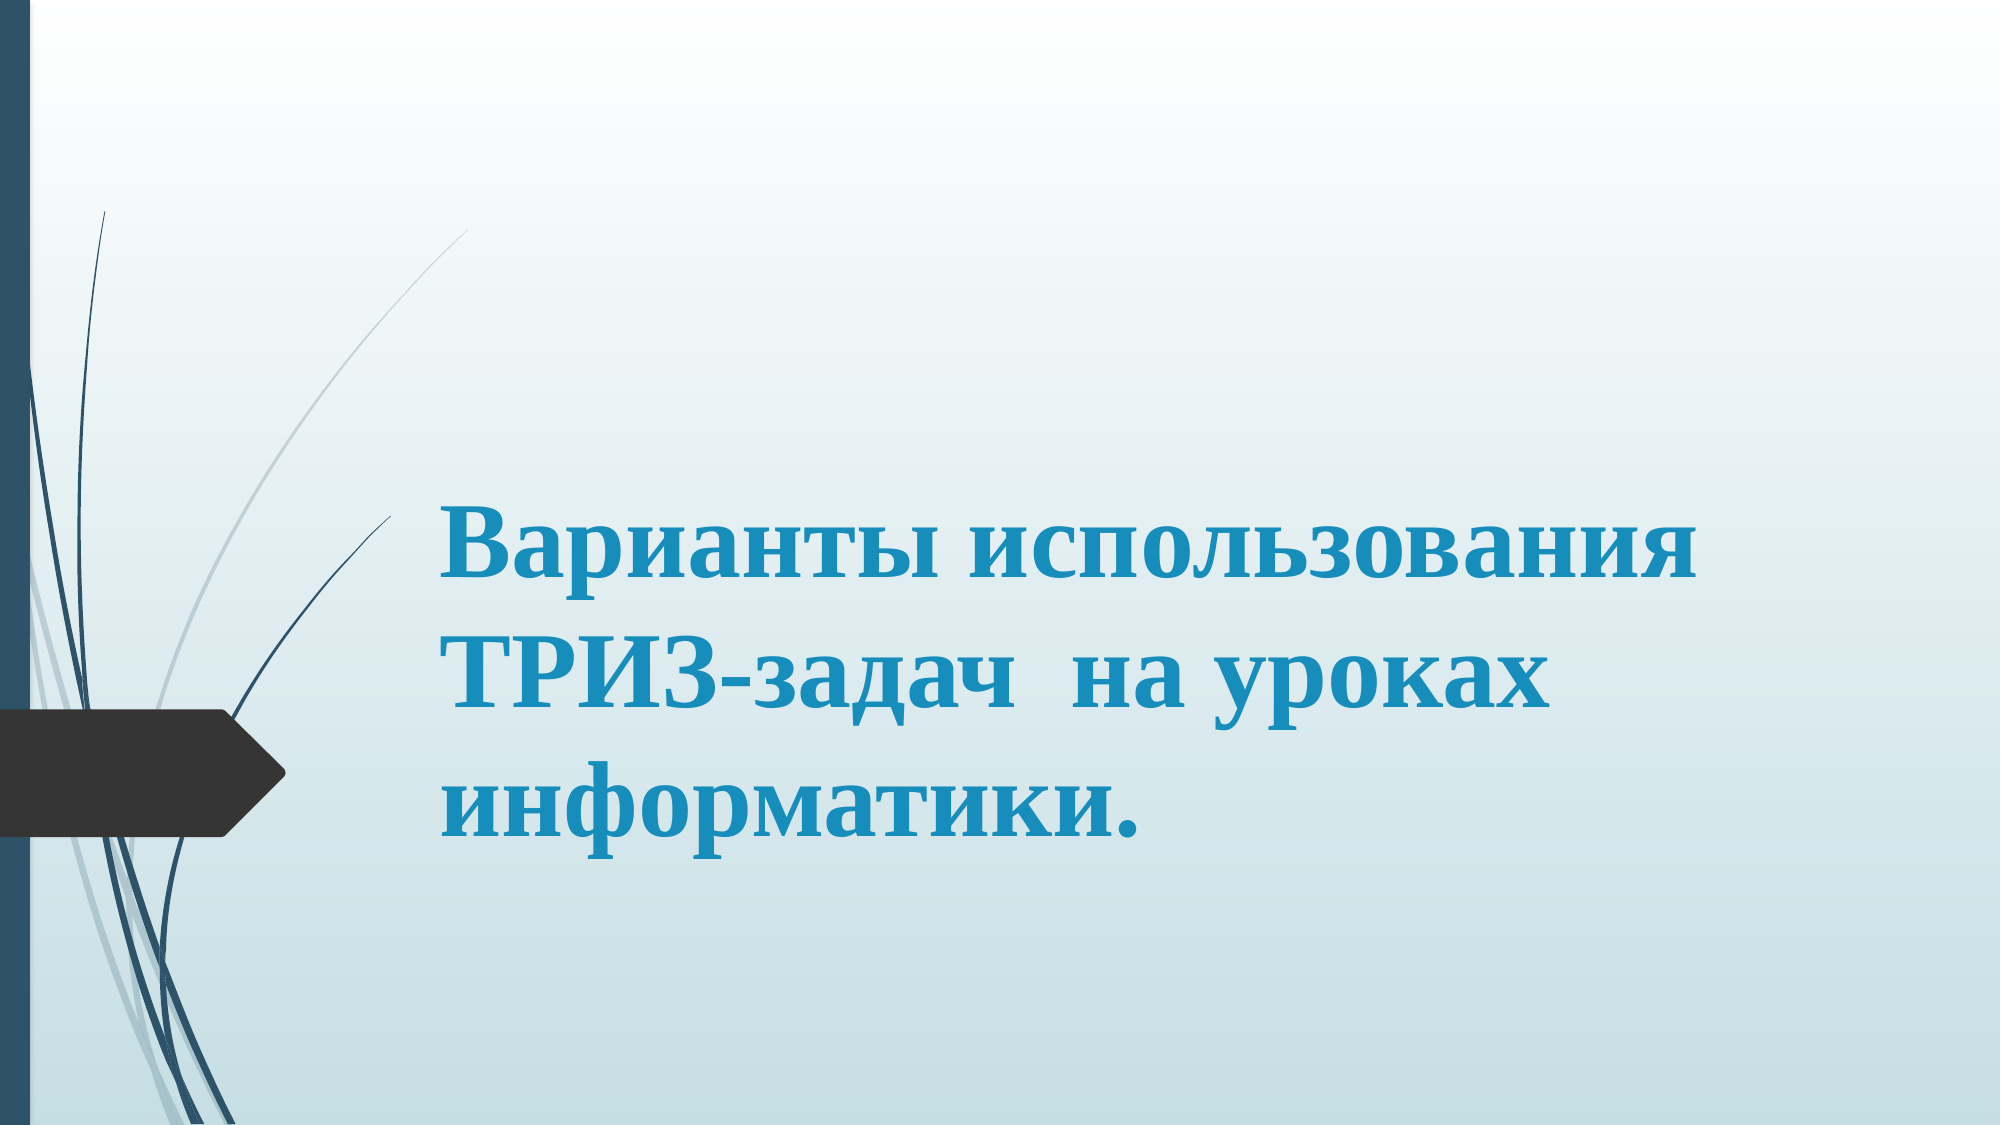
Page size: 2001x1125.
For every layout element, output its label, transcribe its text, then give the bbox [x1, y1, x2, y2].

title Варианты использования ТРИЗ-задач на уроках информатики. [424, 461, 1888, 1125]
